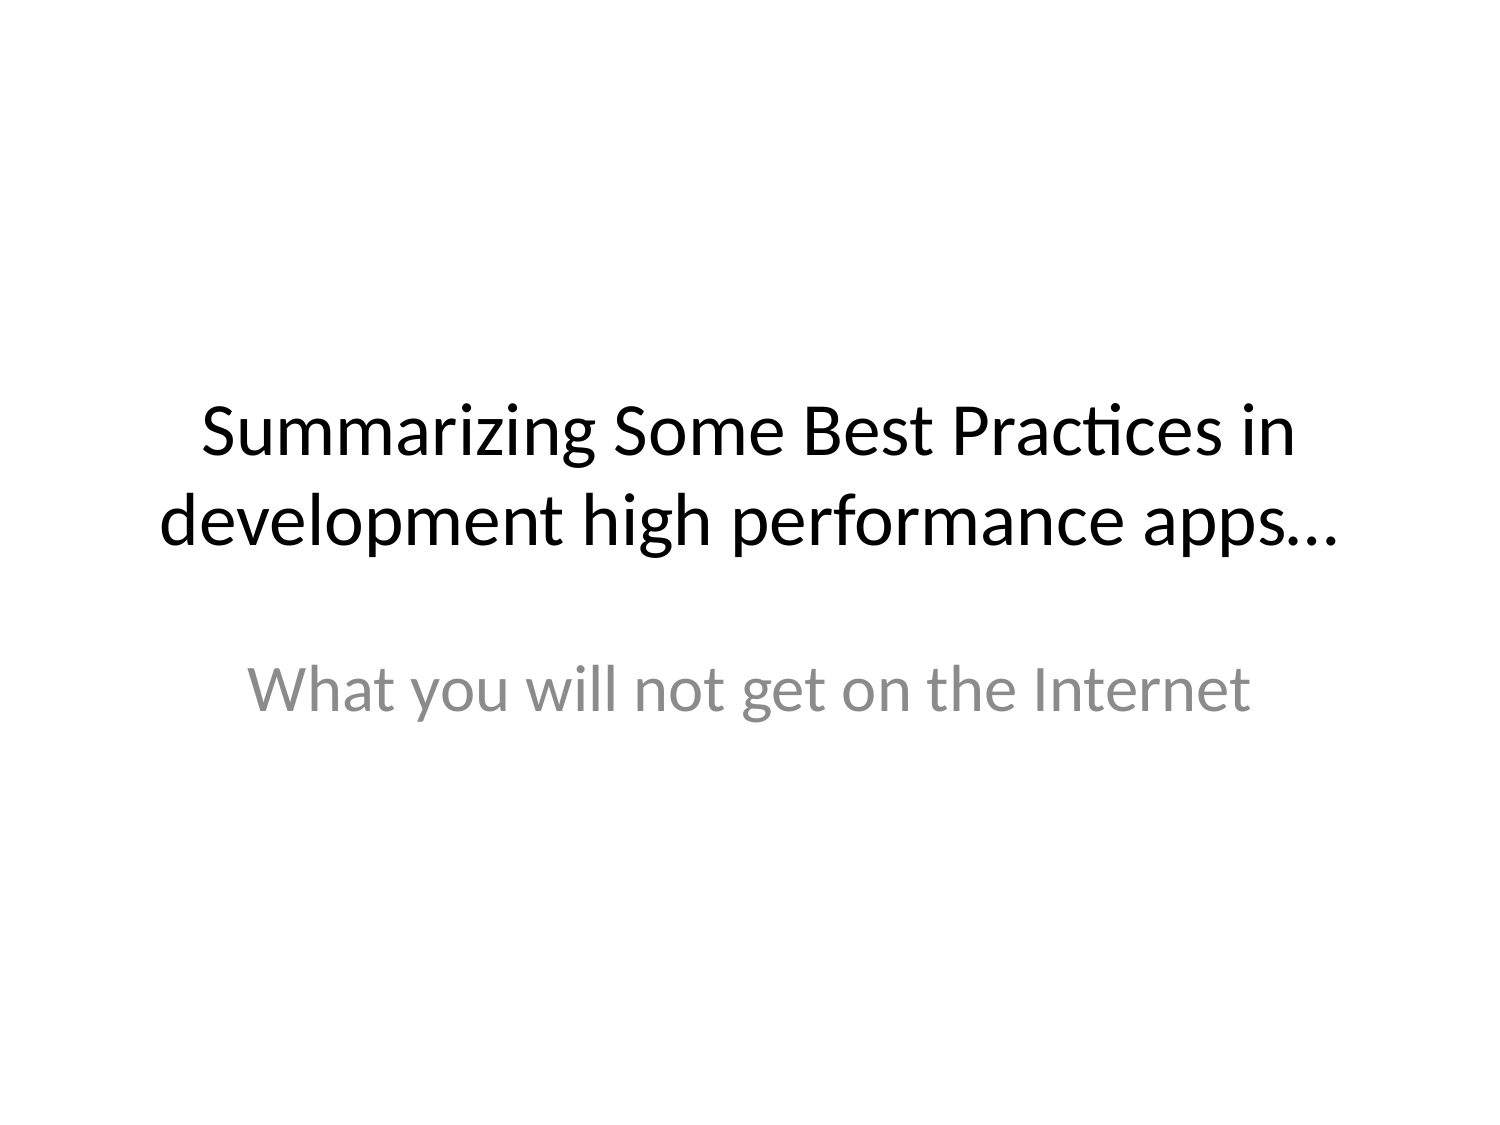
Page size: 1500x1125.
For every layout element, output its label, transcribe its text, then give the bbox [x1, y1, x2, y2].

title Summarizing Some Best Practices in development high performance apps… [112, 349, 1388, 591]
subtitle What you will not get on the Internet [225, 637, 1275, 925]
